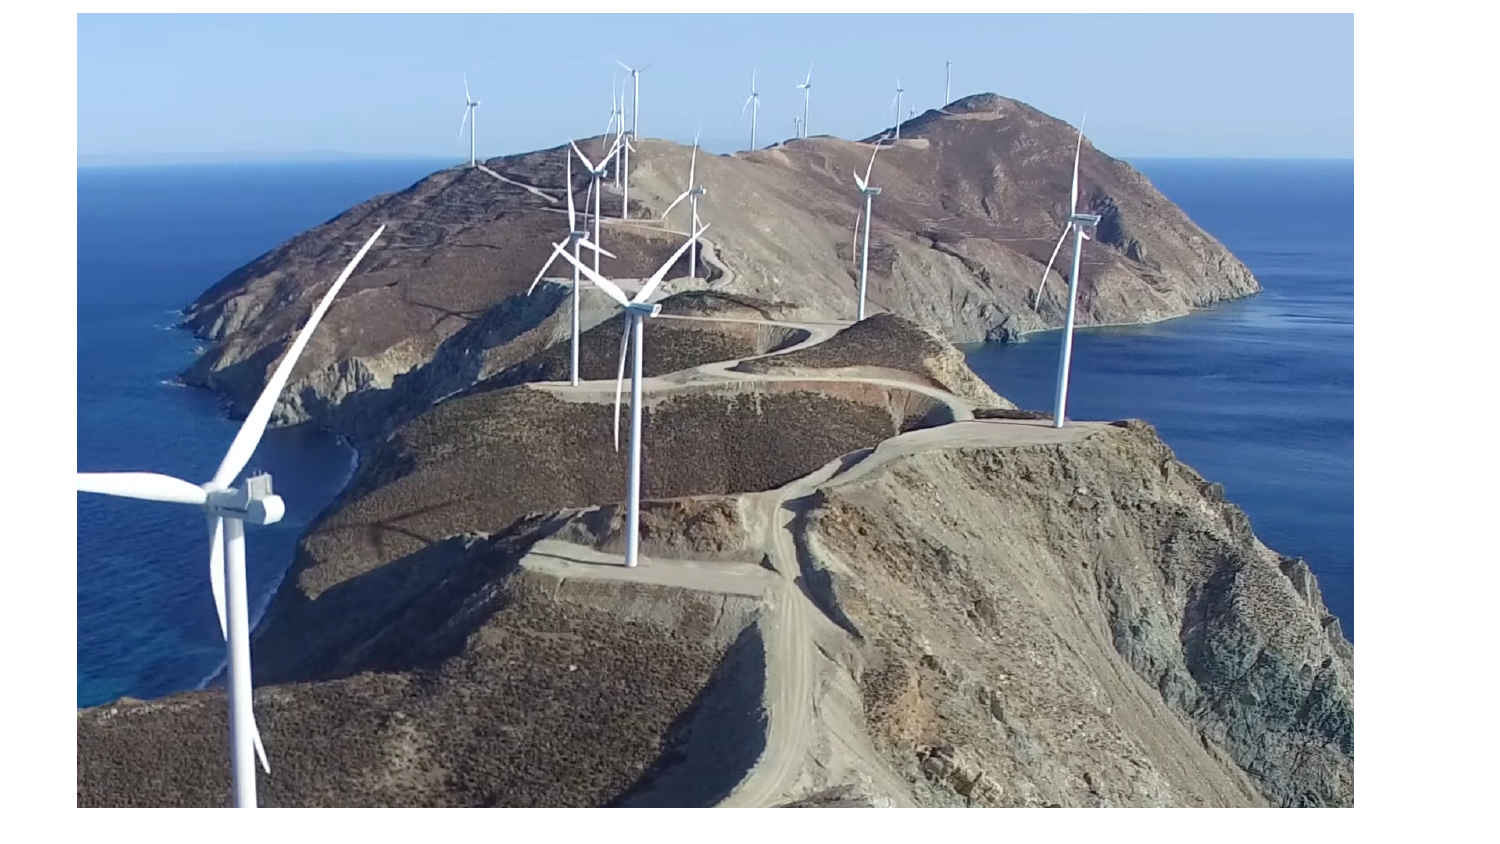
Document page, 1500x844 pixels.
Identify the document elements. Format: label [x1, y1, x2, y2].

picture [77, 13, 1354, 808]
